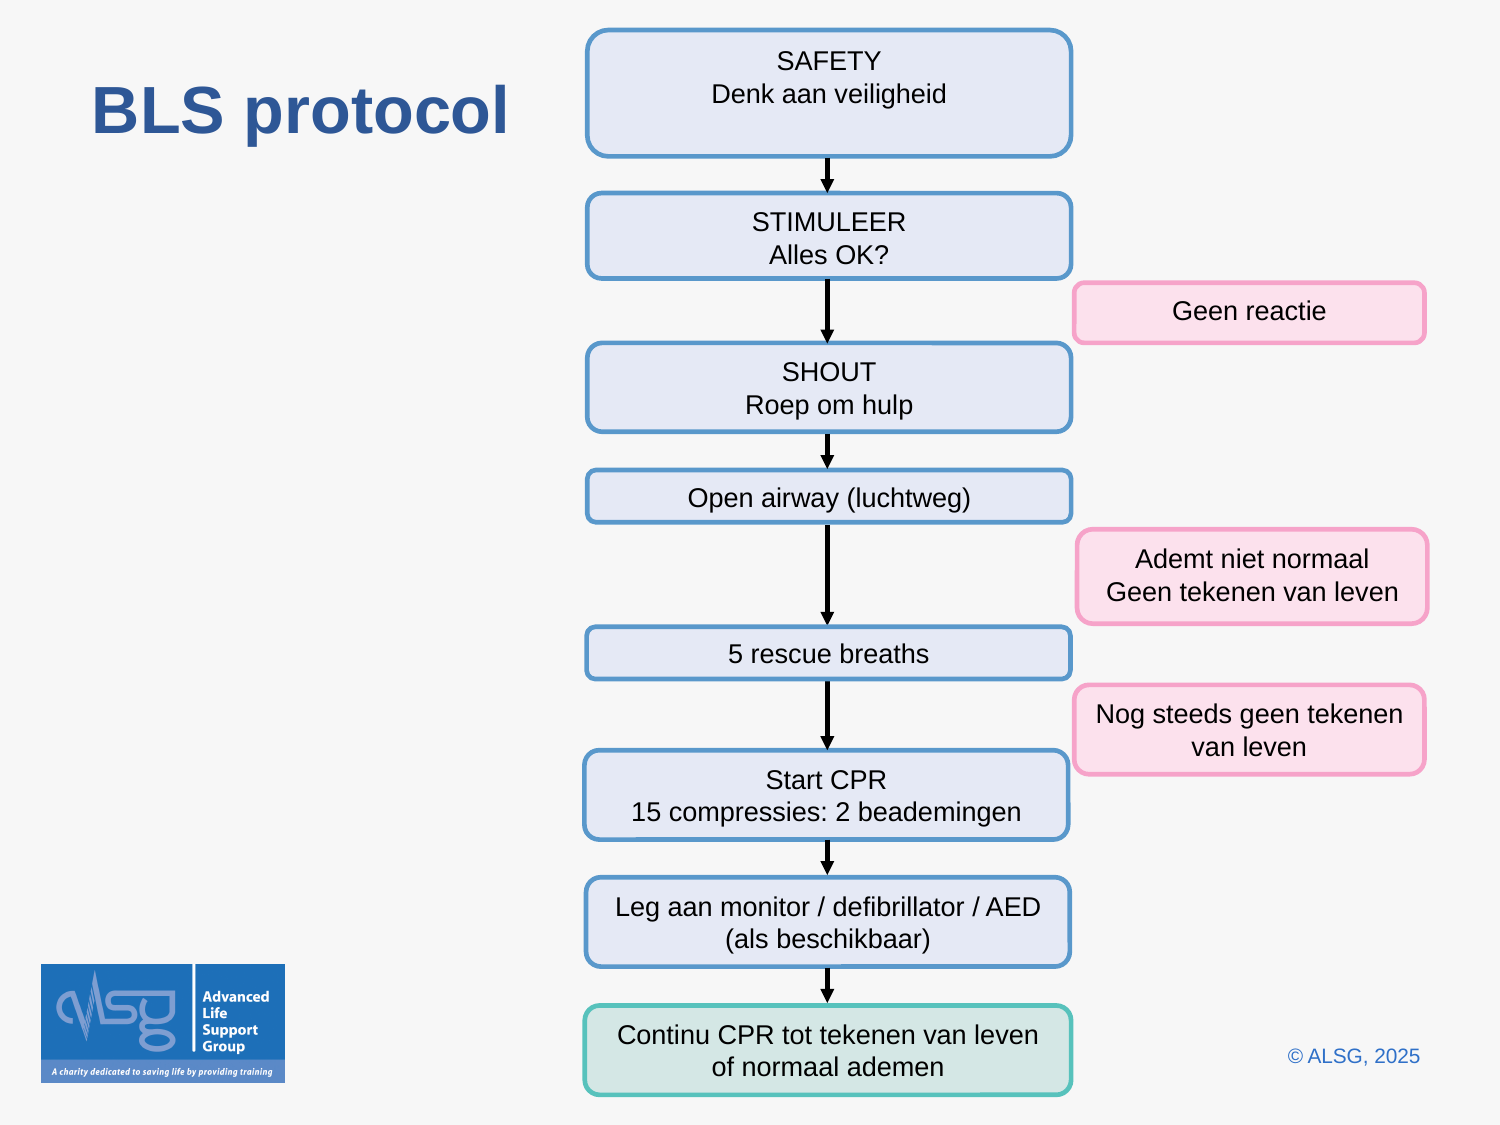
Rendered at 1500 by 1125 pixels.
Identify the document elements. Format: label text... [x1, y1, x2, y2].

text_box Continu CPR tot tekenen van leven of normaal ademen [584, 1005, 1072, 1095]
text_box Ademt niet normaal Geen tekenen van leven [1077, 529, 1428, 624]
text_box SHOUT Roep om hulp [587, 342, 1072, 432]
text_box STIMULEER Alles OK? [587, 193, 1072, 279]
title BLS protocol [76, 59, 585, 248]
text_box SAFETY Denk aan veiligheid [587, 29, 1072, 157]
text_box Start CPR 15 compressies: 2 beademingen [584, 750, 1069, 840]
text_box Nog steeds geen tekenen van leven [1074, 684, 1425, 775]
text_box Leg aan monitor / defibrillator / AED (als beschikbaar) [586, 877, 1070, 967]
text_box 5 rescue breaths [586, 626, 1071, 680]
text_box Open airway (luchtweg) [587, 469, 1072, 523]
picture [41, 964, 285, 1083]
text_box Geen reactie [1074, 282, 1425, 343]
